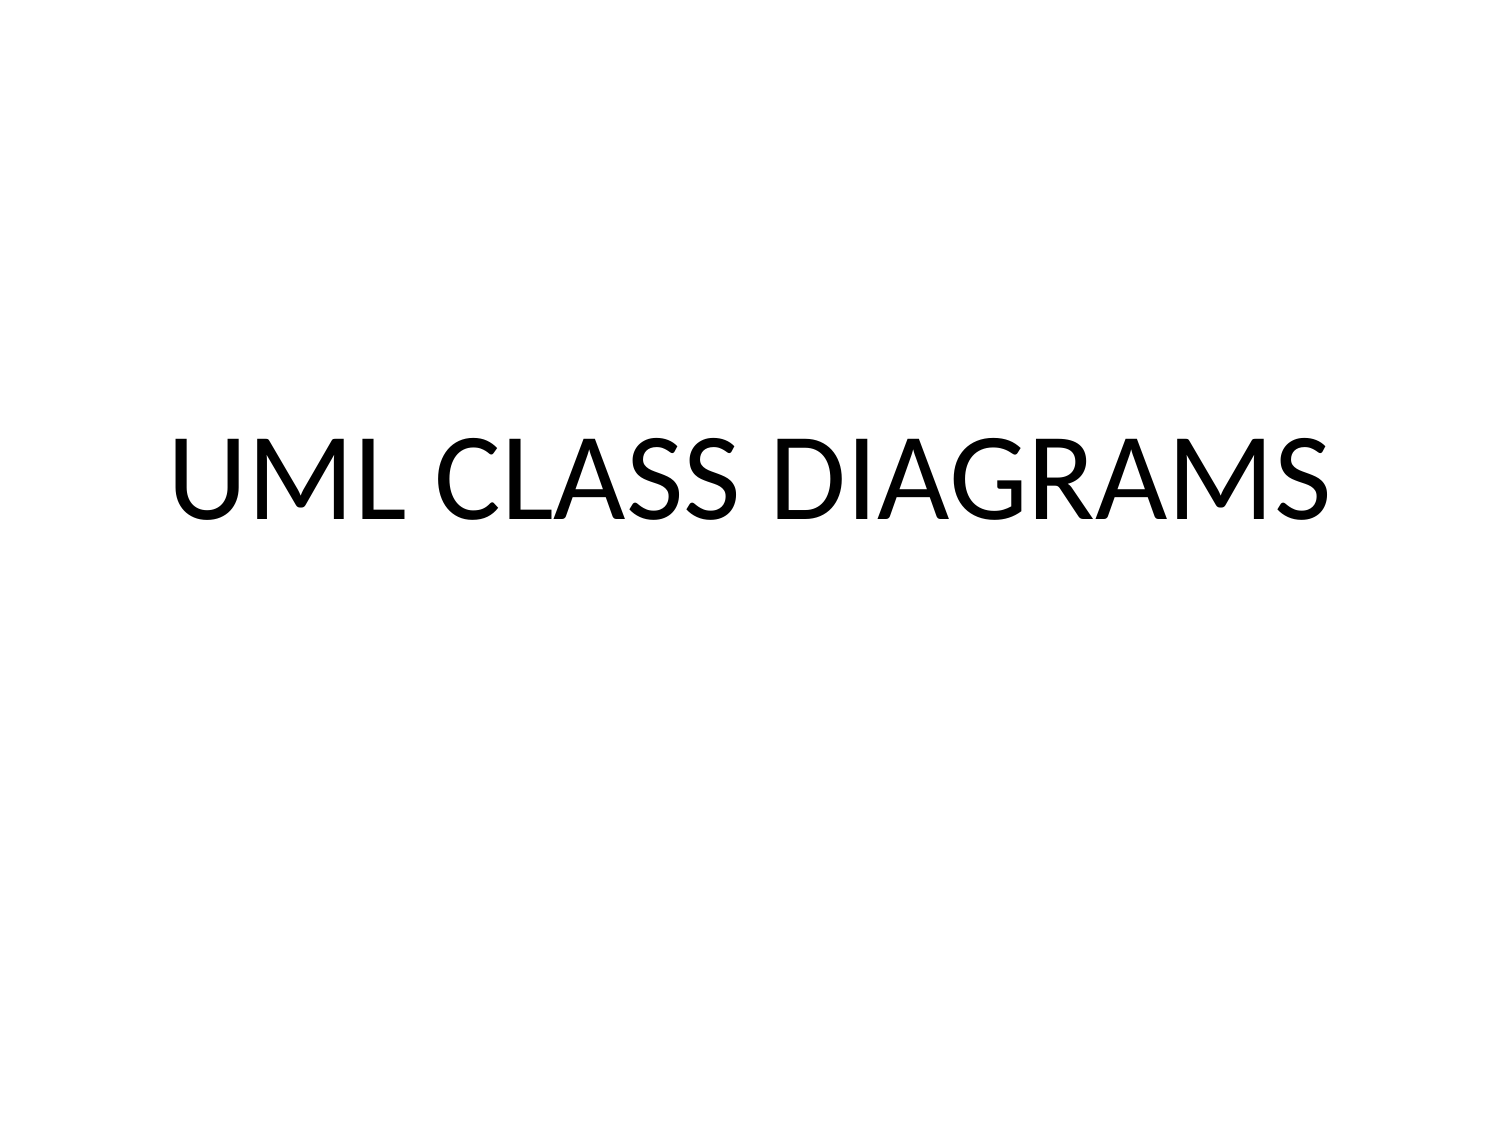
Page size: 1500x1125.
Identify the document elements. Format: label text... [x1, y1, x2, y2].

title UML CLASS DIAGRAMS [112, 349, 1388, 591]
